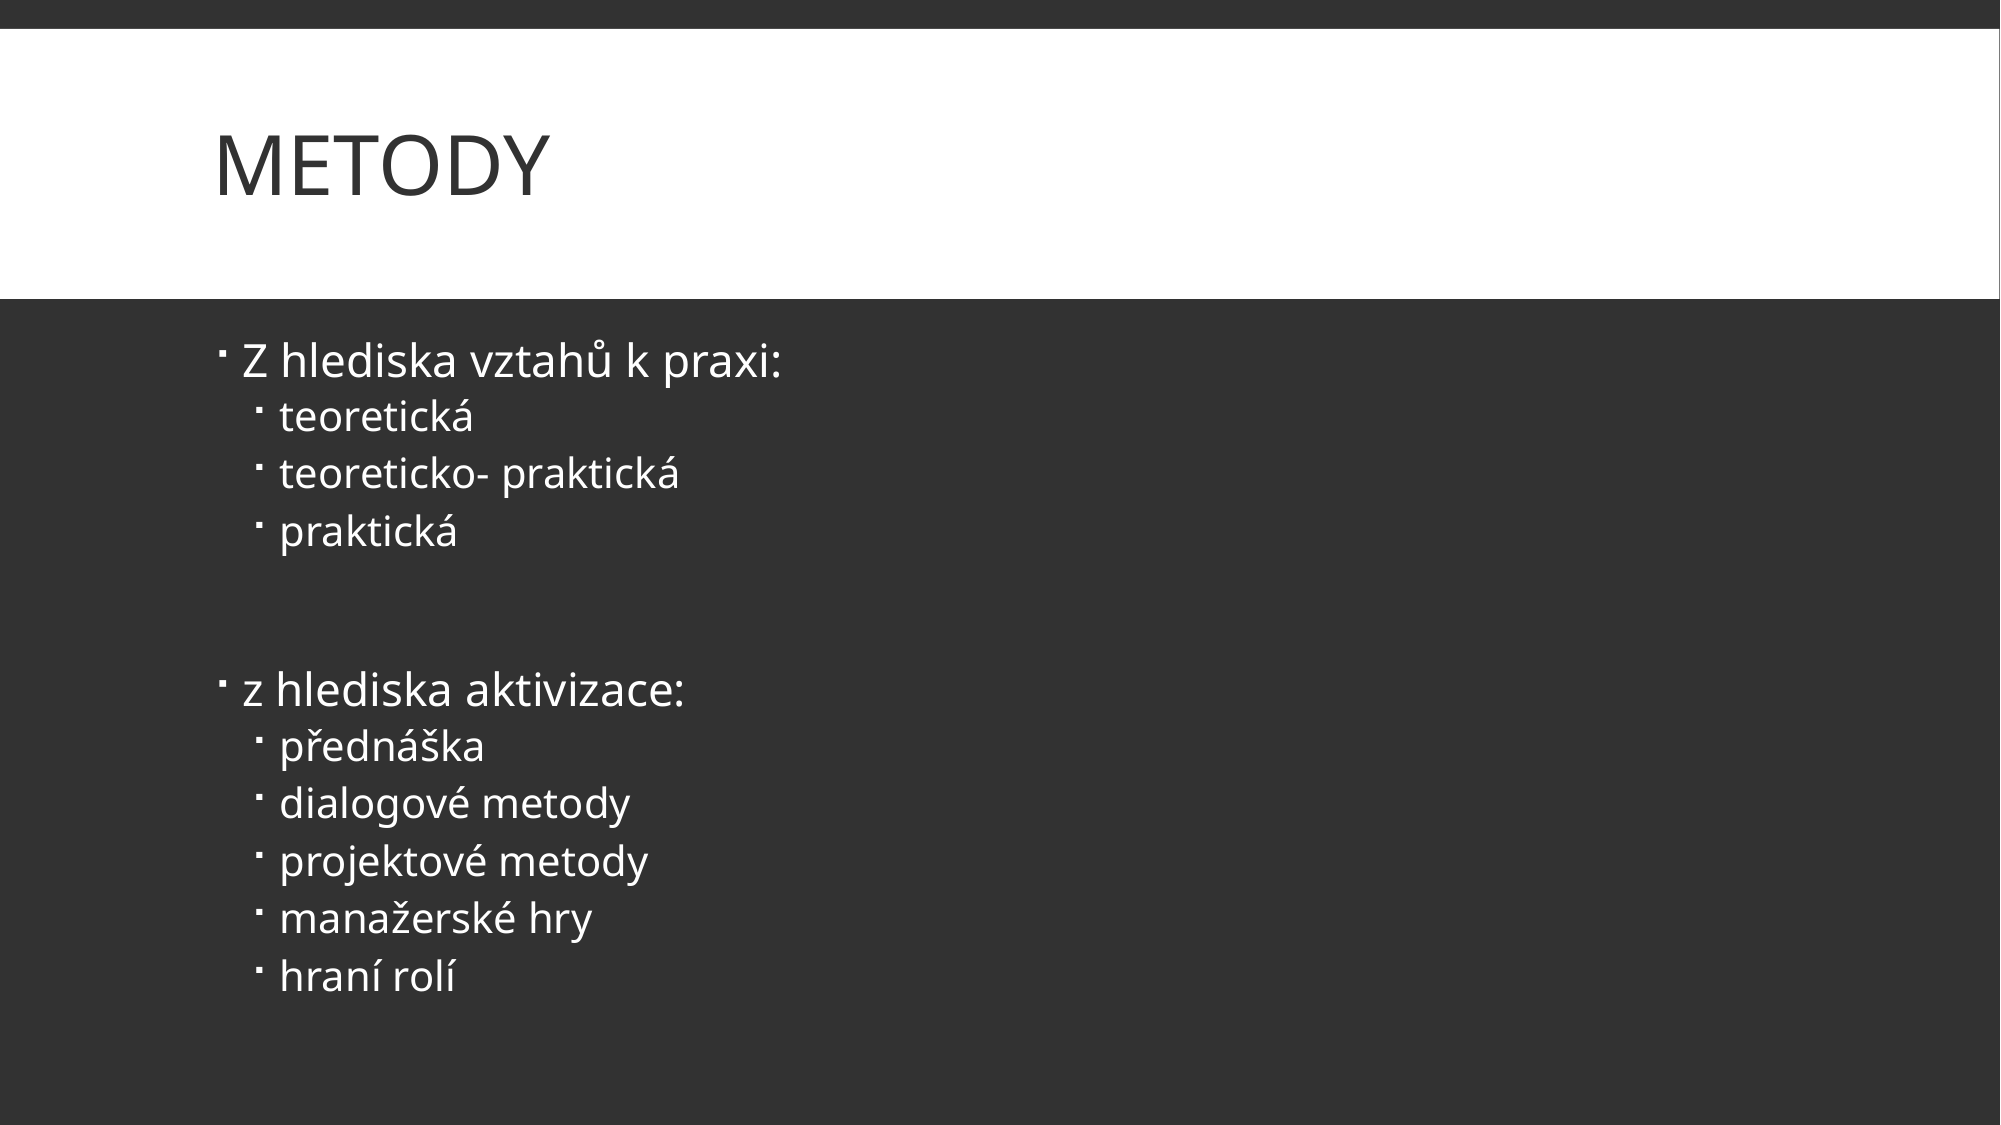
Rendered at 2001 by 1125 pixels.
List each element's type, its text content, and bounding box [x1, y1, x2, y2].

list Z hlediska vztahů k praxi: teoretická teoreticko- praktická praktická z hlediska aktivizace: přednáška dialogové metody projektové metody manažerské hry hraní rolí [197, 329, 1803, 1020]
title Metody [197, 46, 1803, 295]
